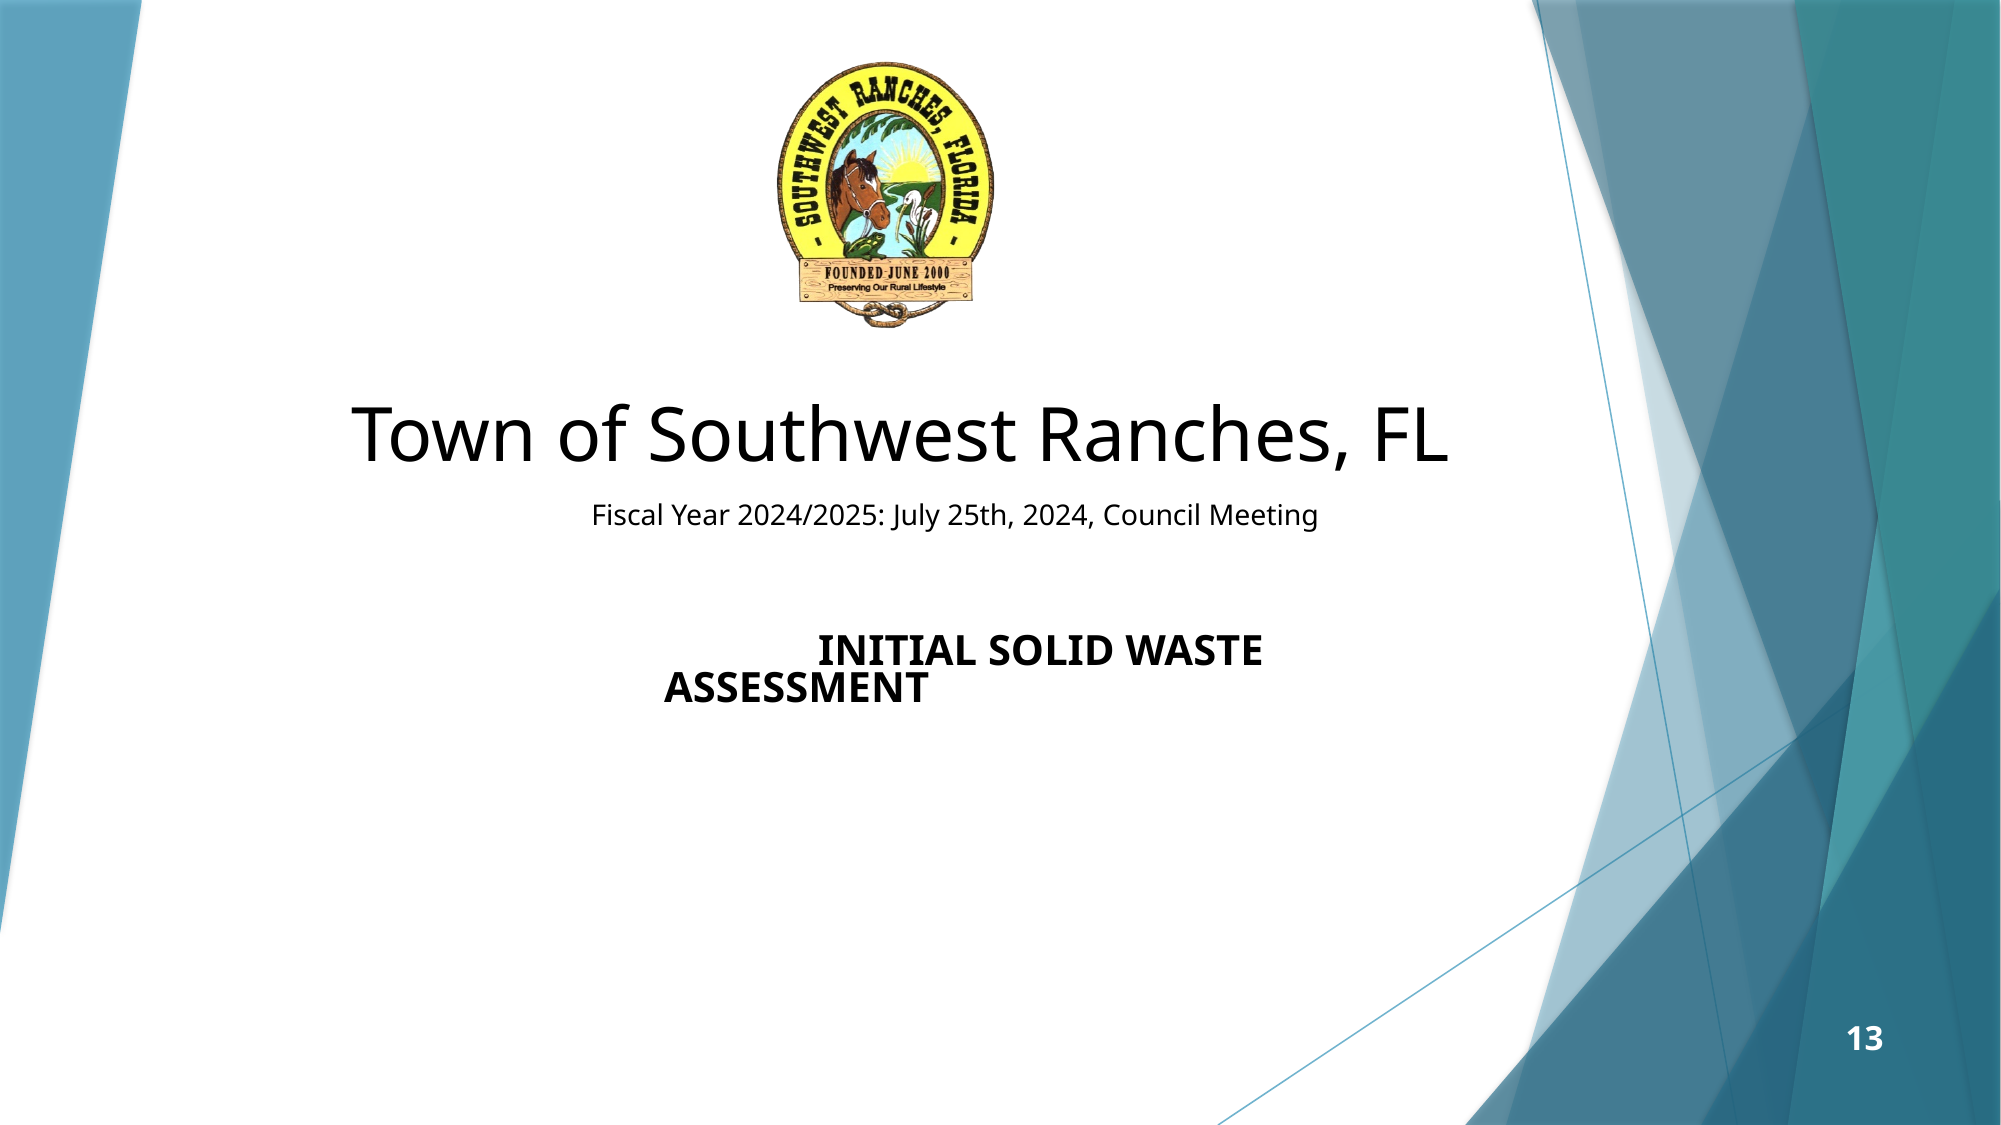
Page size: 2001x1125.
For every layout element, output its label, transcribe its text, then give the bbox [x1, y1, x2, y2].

slide_number 13 [1786, 1016, 1899, 1064]
title Town of Southwest Ranches, FL [231, 380, 1590, 484]
text_box INITIAL SOLID WASTE ASSESSMENT [579, 583, 1279, 882]
picture [773, 60, 998, 329]
subtitle Fiscal Year 2024/2025: July 25th, 2024, Council Meeting [419, 489, 1335, 539]
